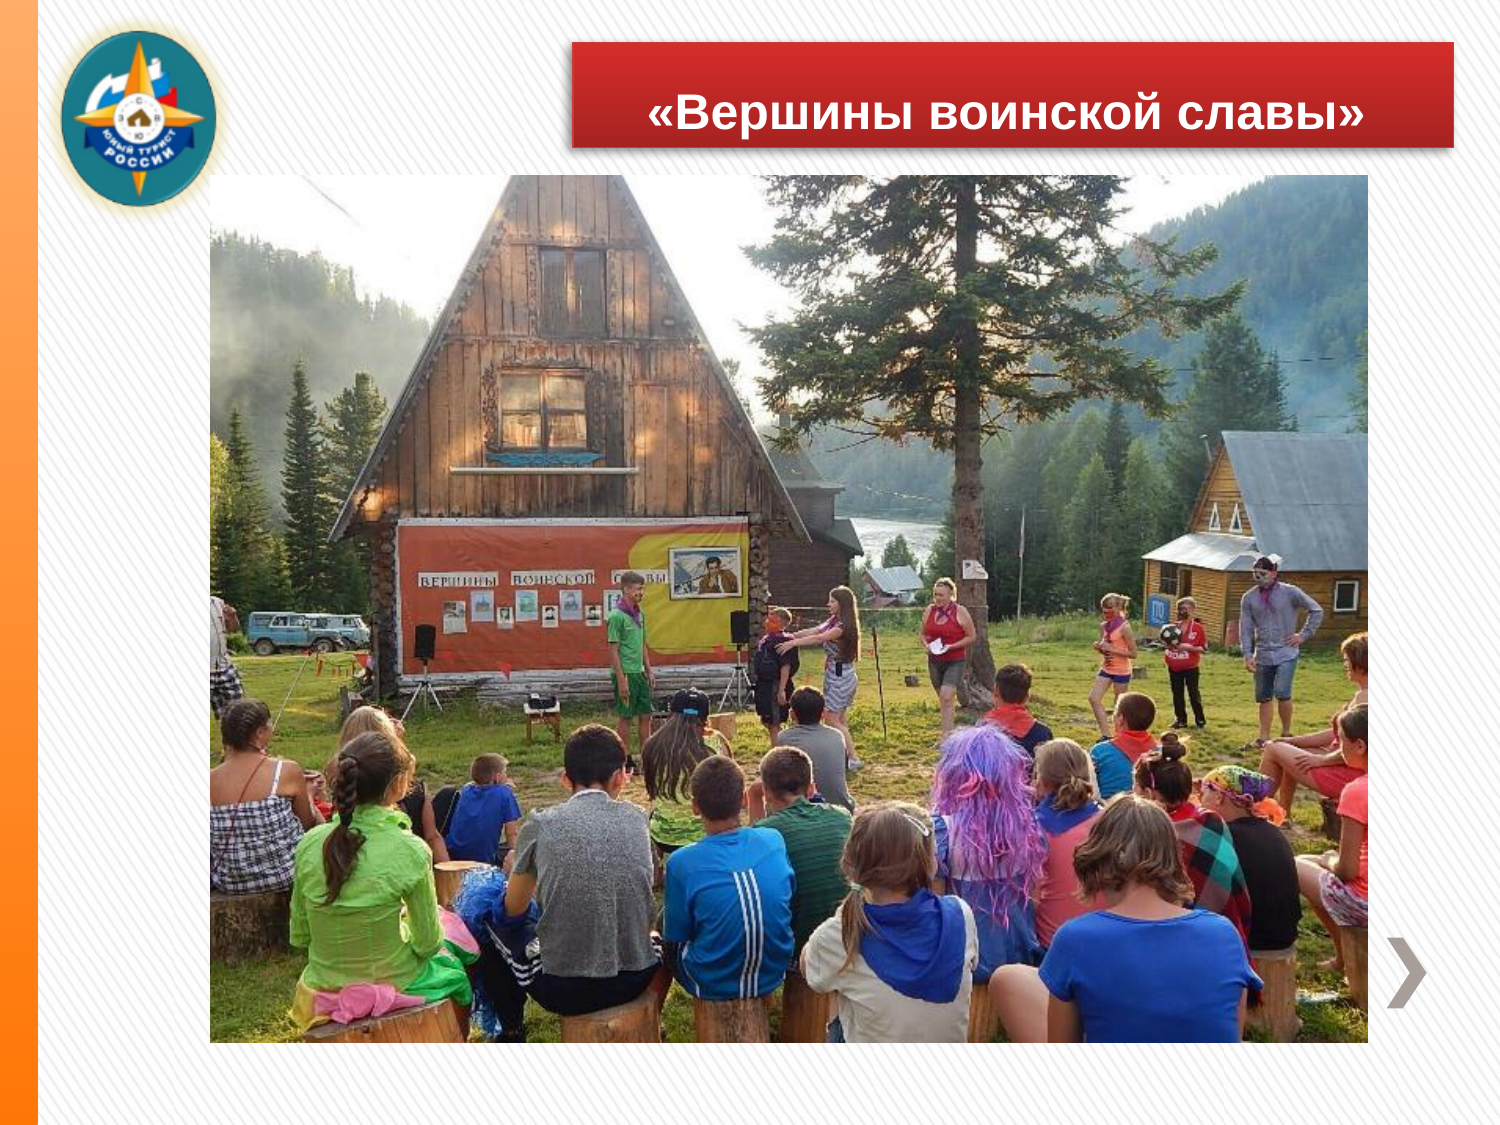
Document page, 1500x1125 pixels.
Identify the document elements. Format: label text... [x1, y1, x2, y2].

text_box «Вершины воинской славы» [572, 42, 1454, 148]
picture [29, 2, 1368, 1044]
